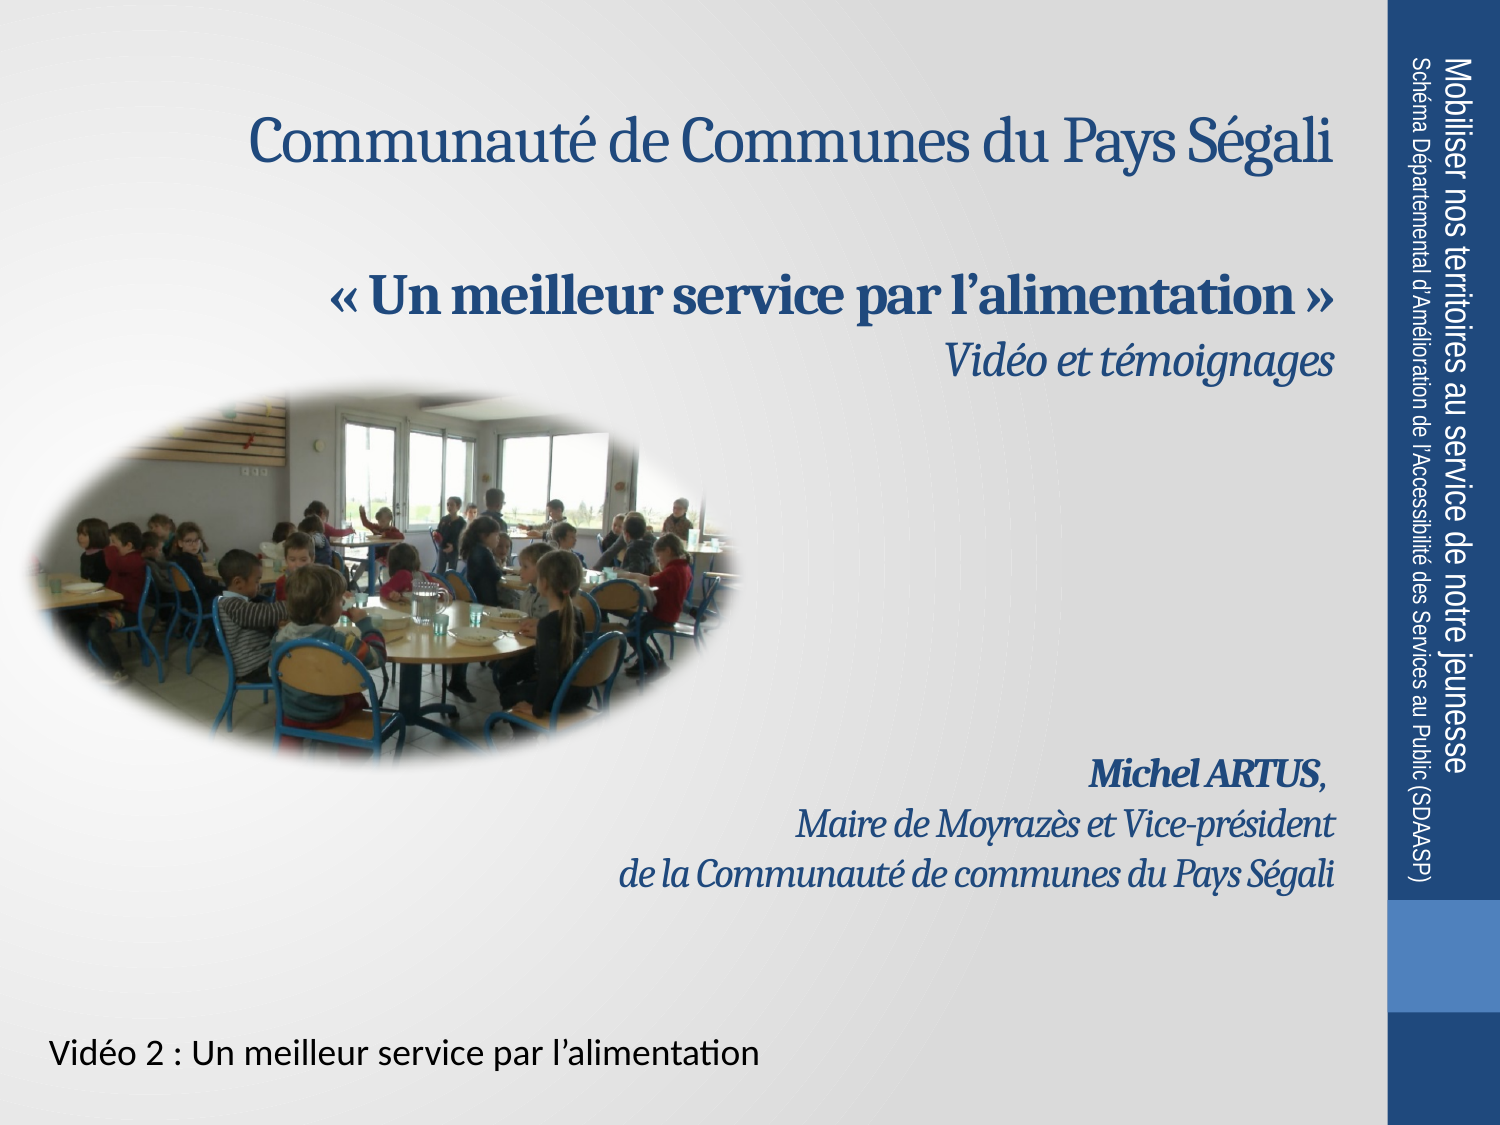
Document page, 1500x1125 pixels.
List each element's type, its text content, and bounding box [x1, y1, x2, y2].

title Communauté de Communes du Pays Ségali « Un meilleur service par l’alimentation » Vidéo et témoignages Michel ARTUS, Maire de Moyrazès et Vice-président de la Communauté de communes du Pays Ségali [148, 775, 1351, 1125]
text_box Mobiliser nos territoires au service de notre jeunesse Schéma Départemental d’Amélioration de l’Accessibilité des Services au Public (SDAASP) [1400, 42, 1491, 1021]
text_box Vidéo 2 : Un meilleur service par l’alimentation [34, 1020, 776, 1080]
picture [15, 372, 751, 777]
